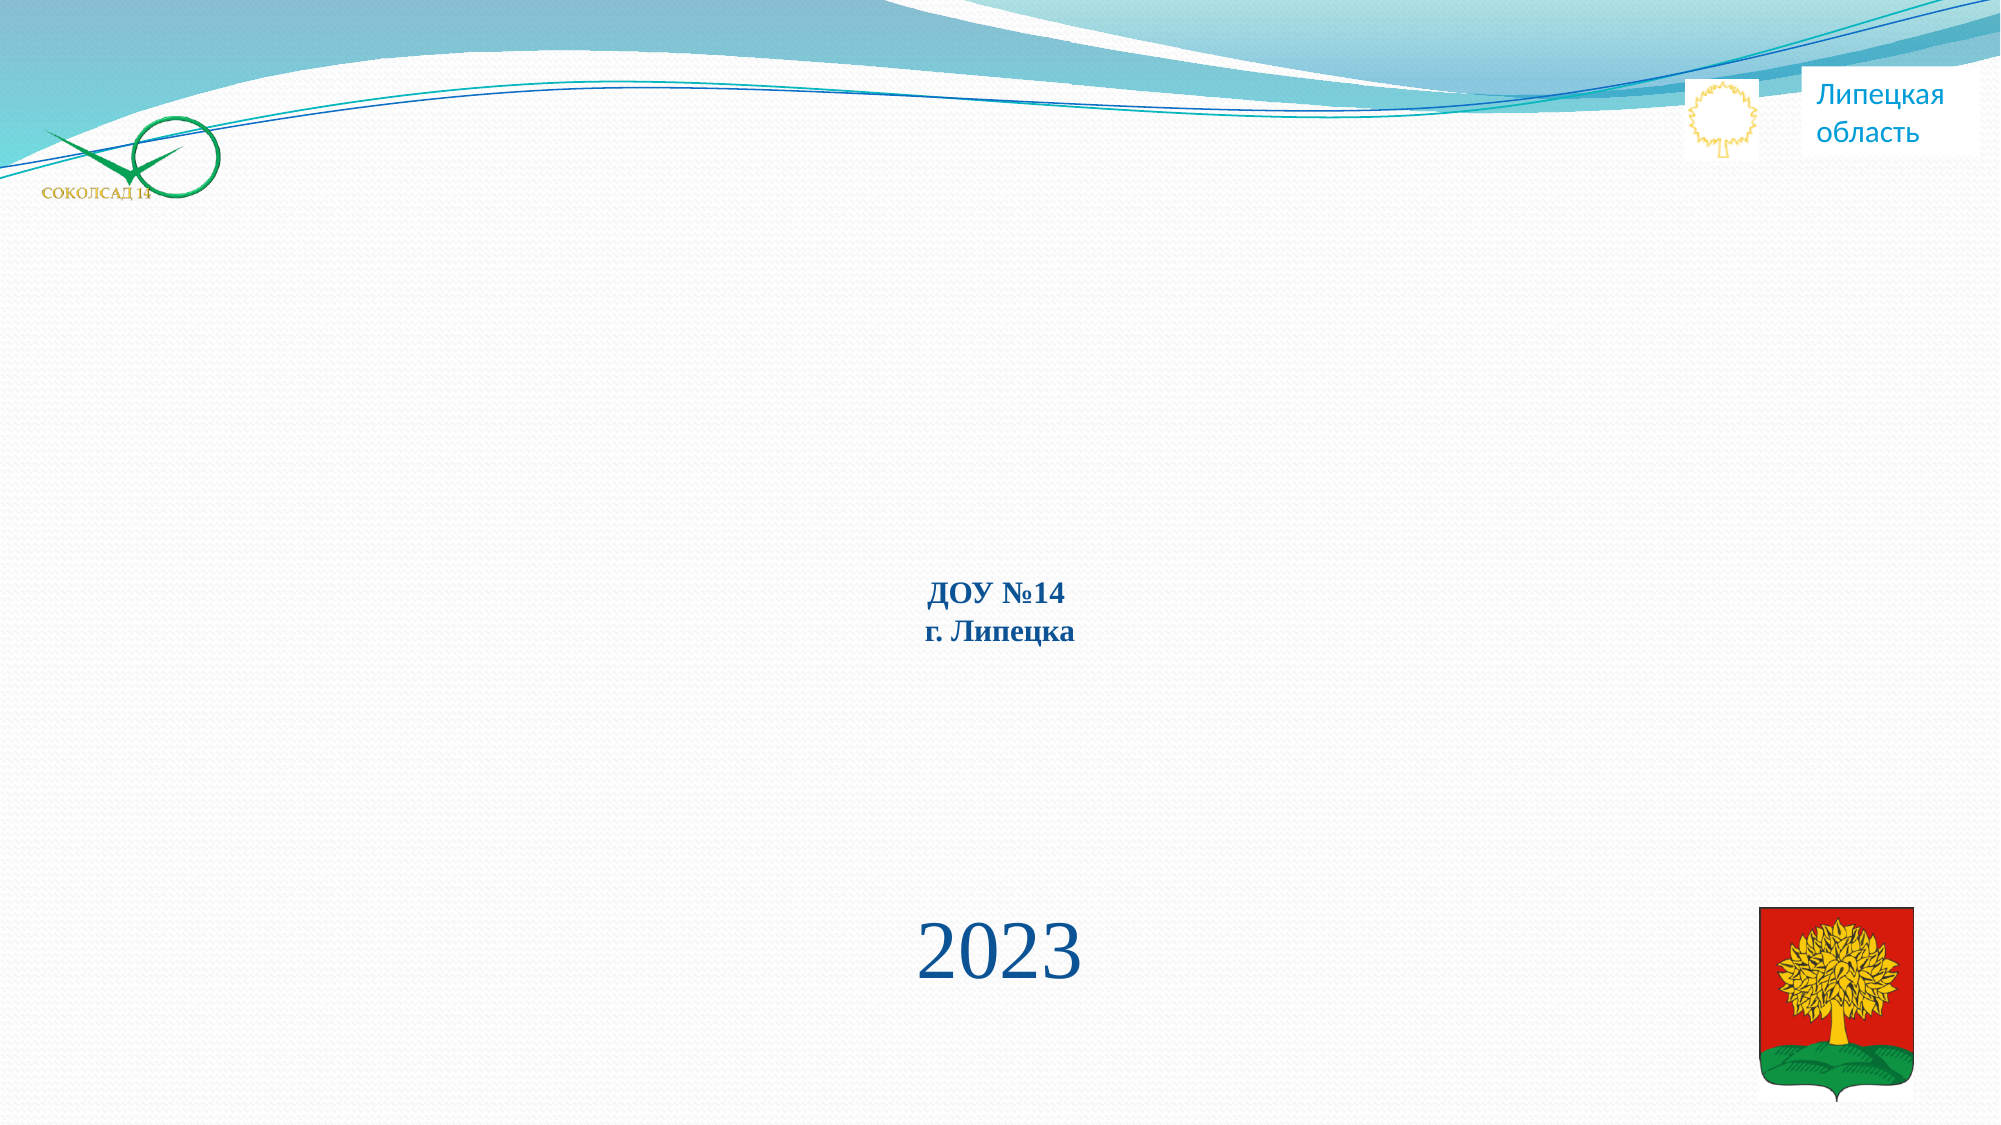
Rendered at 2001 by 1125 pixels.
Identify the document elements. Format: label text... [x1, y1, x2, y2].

picture [19, 84, 231, 231]
text_box 2023 [901, 888, 1099, 1003]
picture [1759, 907, 1914, 1102]
text_box Липецкая область [1801, 66, 1981, 157]
title ДОУ №14 г. Липецка [681, 562, 1319, 685]
picture [1684, 78, 1760, 162]
